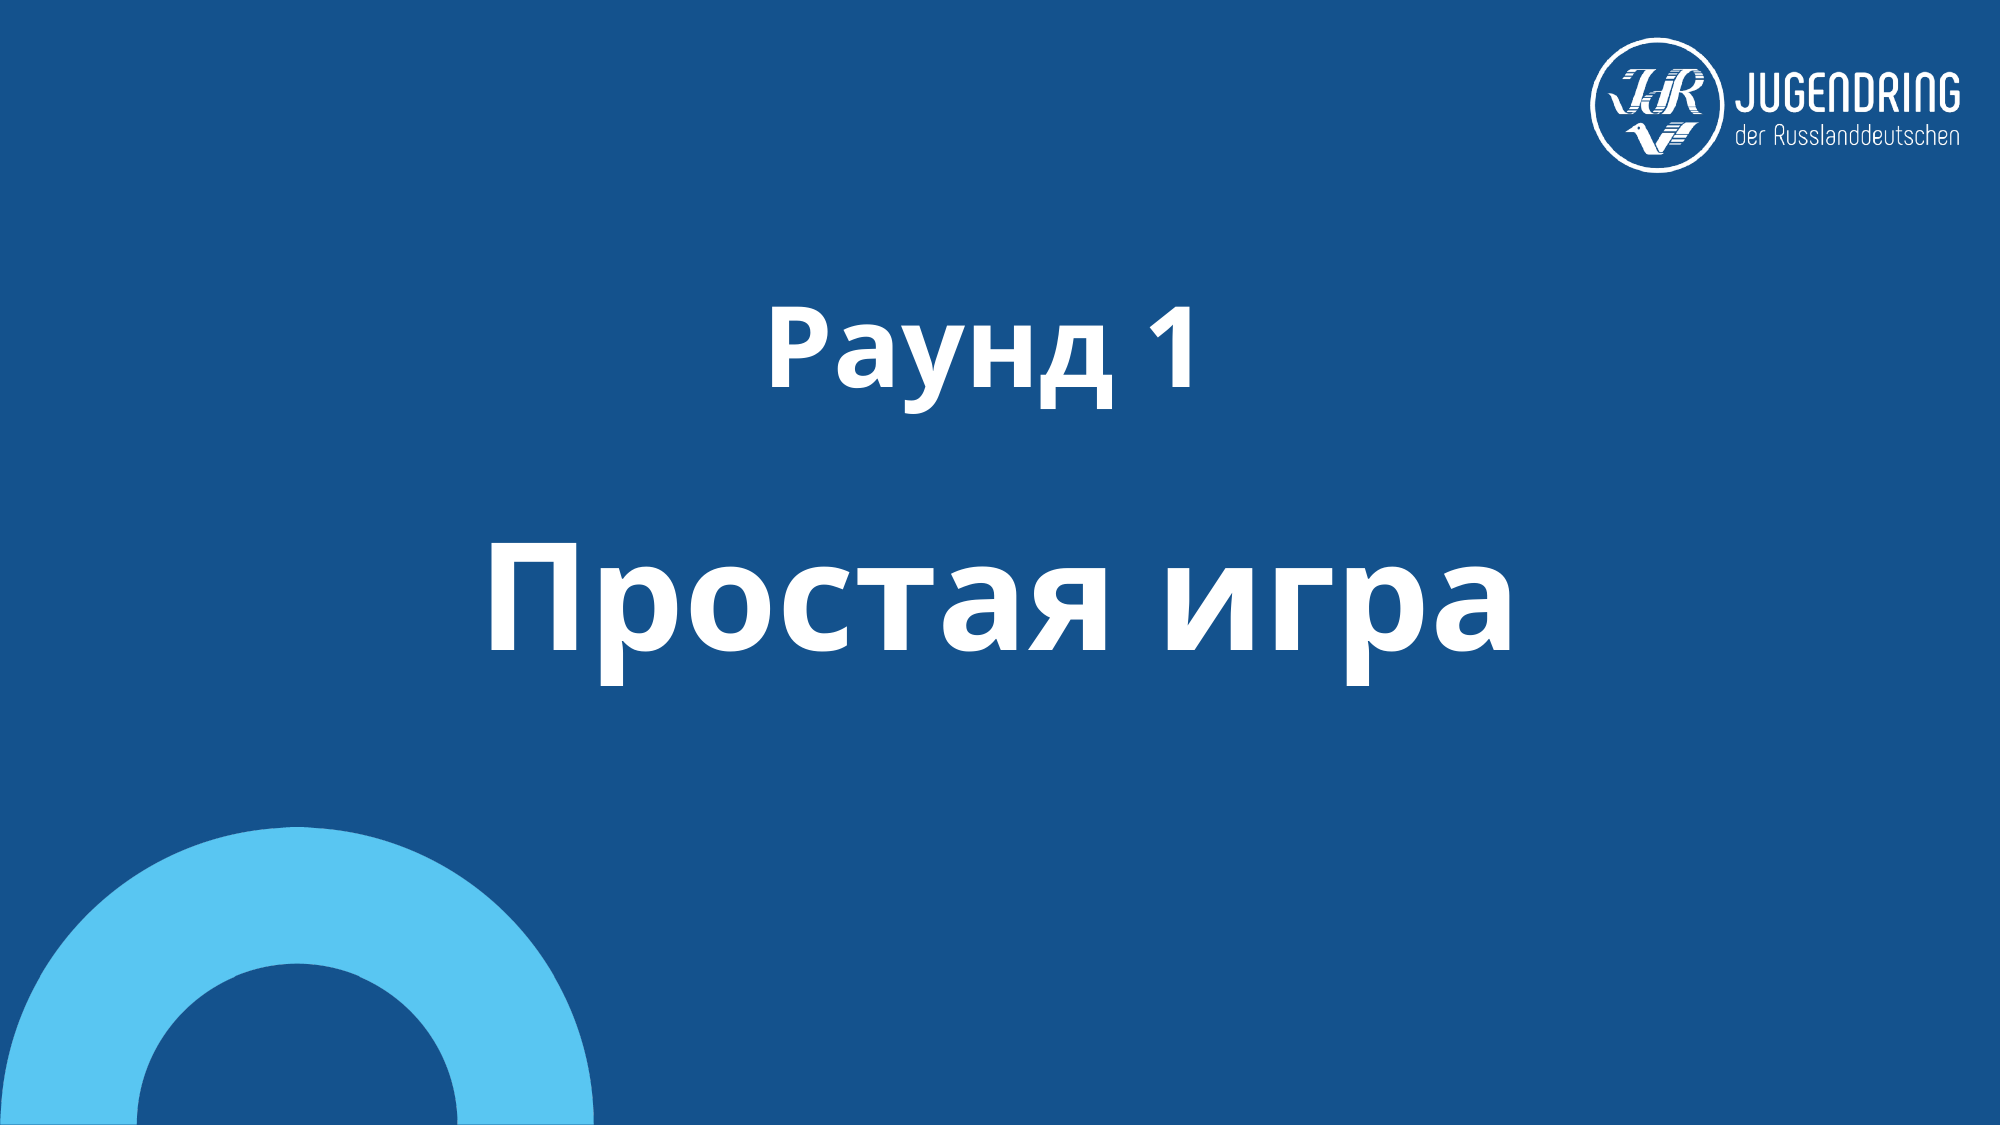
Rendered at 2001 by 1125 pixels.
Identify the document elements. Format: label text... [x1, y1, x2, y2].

picture [0, 827, 594, 1125]
picture [1581, 27, 1968, 183]
text_box Раунд 1 Простая игра [463, 200, 1537, 688]
